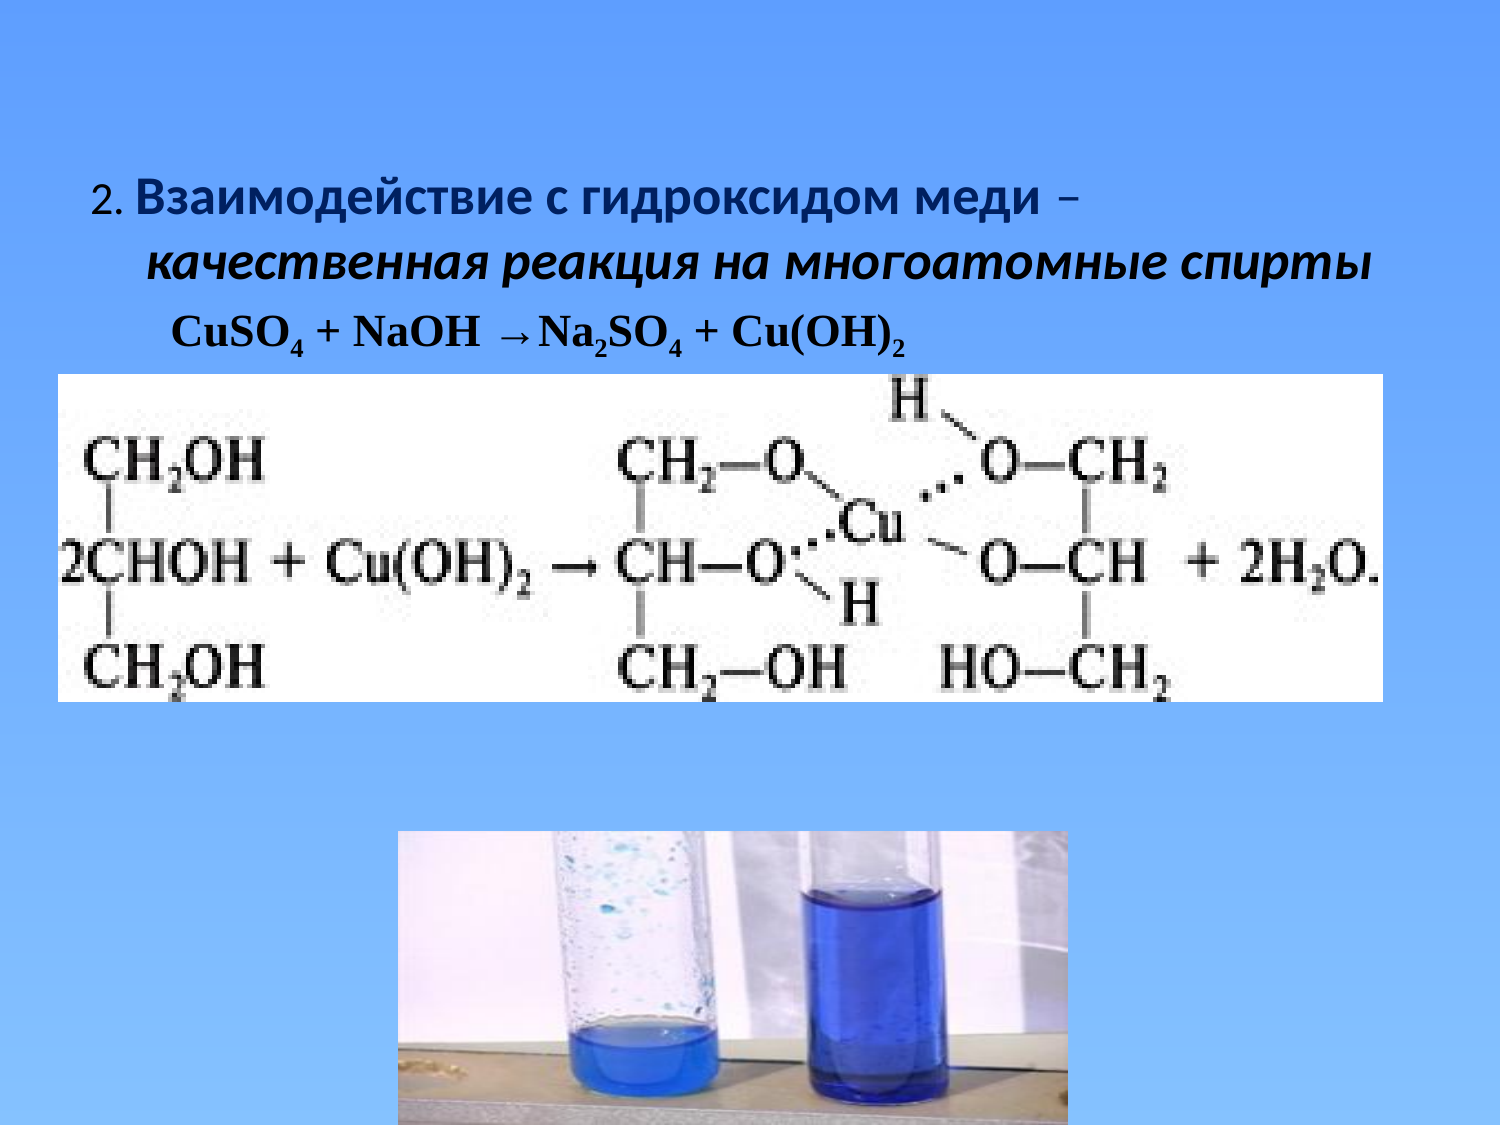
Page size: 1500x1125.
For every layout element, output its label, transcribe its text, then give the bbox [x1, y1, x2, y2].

picture [398, 831, 1069, 1125]
list 2. Взаимодействие с гидроксидом меди – качественная реакция на многоатомные спирты СuSO4 + NaOH →Na2SO4 + Cu(OH)2 глицерат меди – раствор ярко-синего цвета [75, 152, 1454, 1090]
picture [58, 374, 1383, 702]
